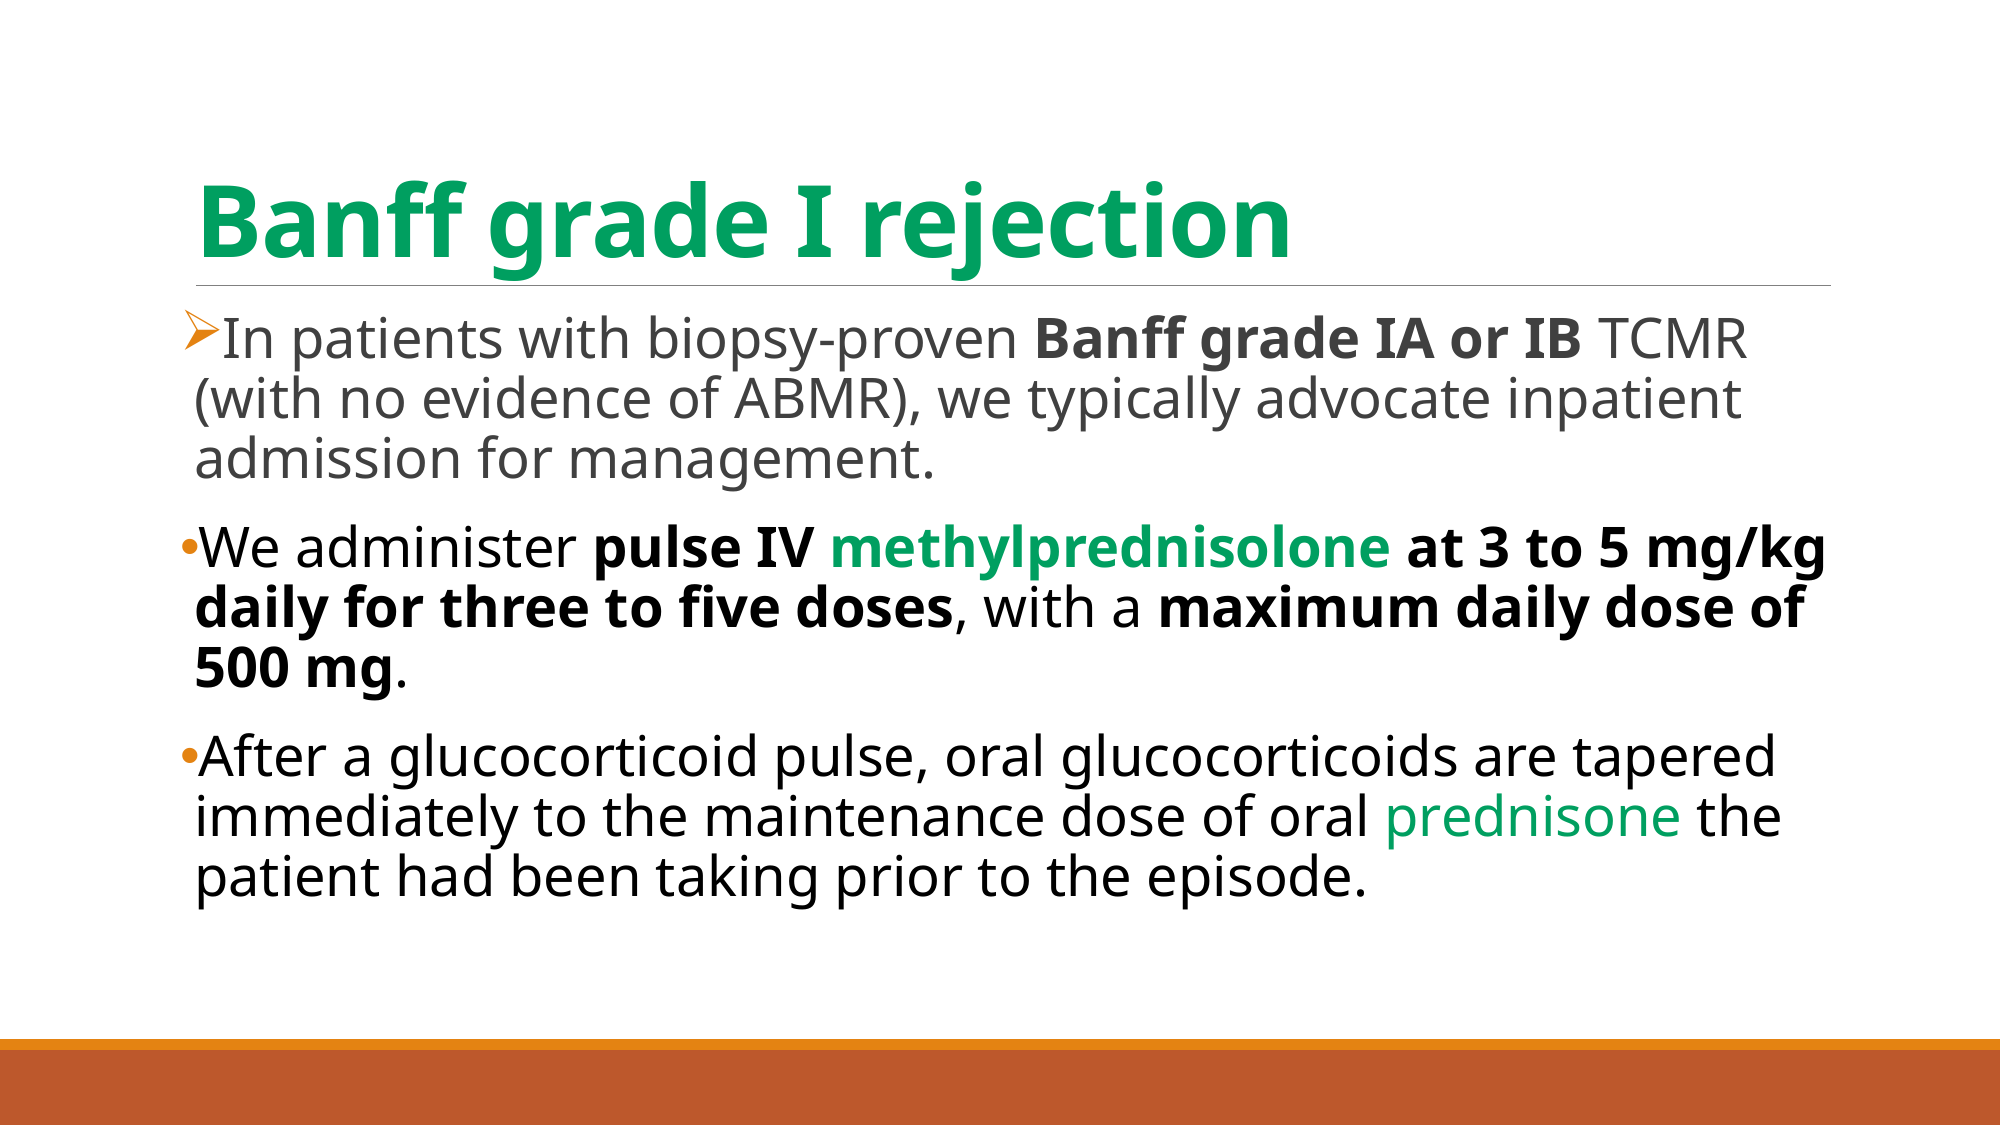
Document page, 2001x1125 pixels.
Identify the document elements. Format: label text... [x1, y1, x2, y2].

title Banff grade I rejection [180, 47, 1830, 285]
list In patients with biopsy-proven Banff grade IA or IB TCMR (with no evidence of ABMR), we typically advocate inpatient admission for management. We administer pulse IV methylprednisolone at 3 to 5 mg/kg daily for three to five doses, with a maximum daily dose of 500 mg. After a glucocorticoid pulse, oral glucocorticoids are tapered immediately to the maintenance dose of oral prednisone the patient had been taking prior to the episode. [180, 302, 1830, 963]
